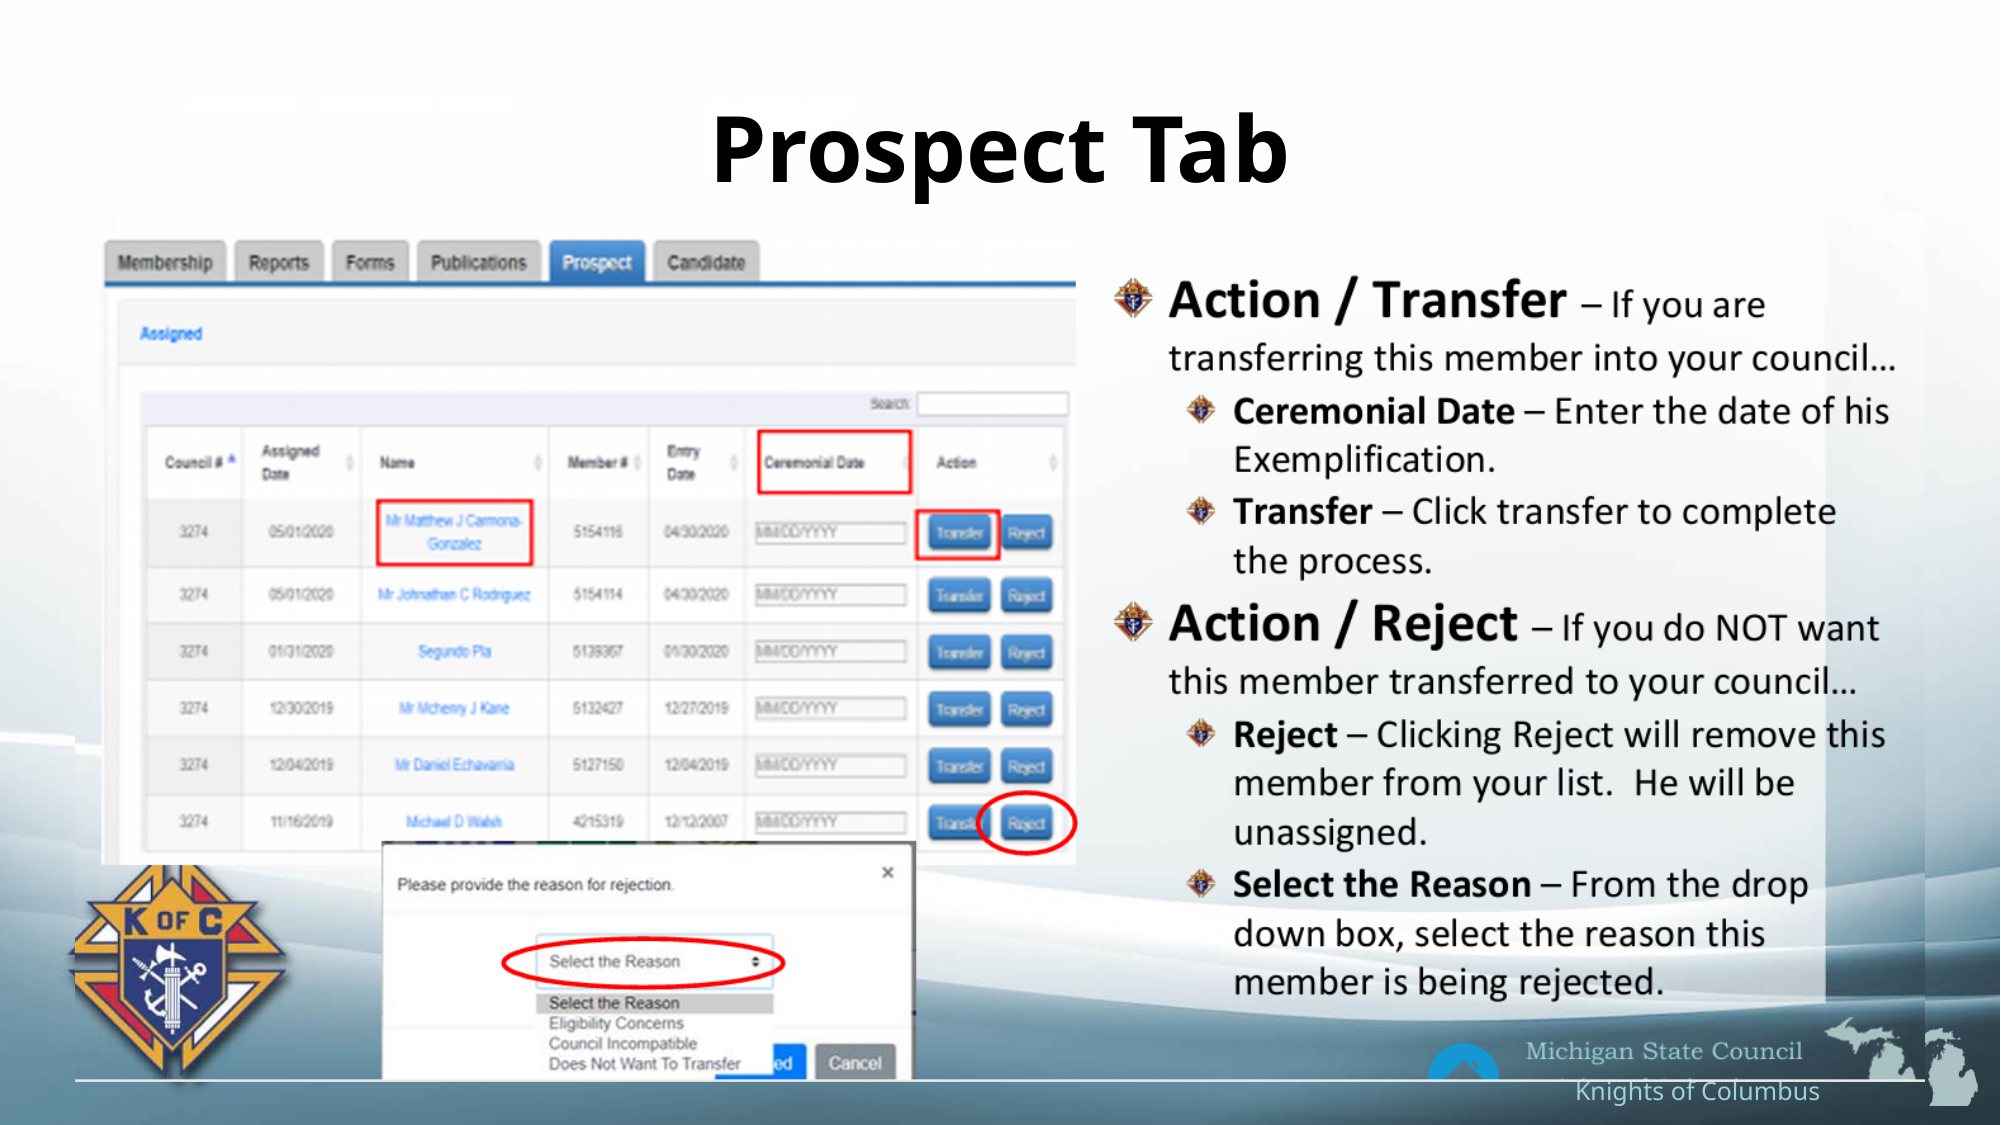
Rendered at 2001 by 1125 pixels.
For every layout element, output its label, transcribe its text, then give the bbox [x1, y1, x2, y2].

title Prospect Tab [149, 24, 1851, 208]
picture [0, 0, 2000, 1125]
